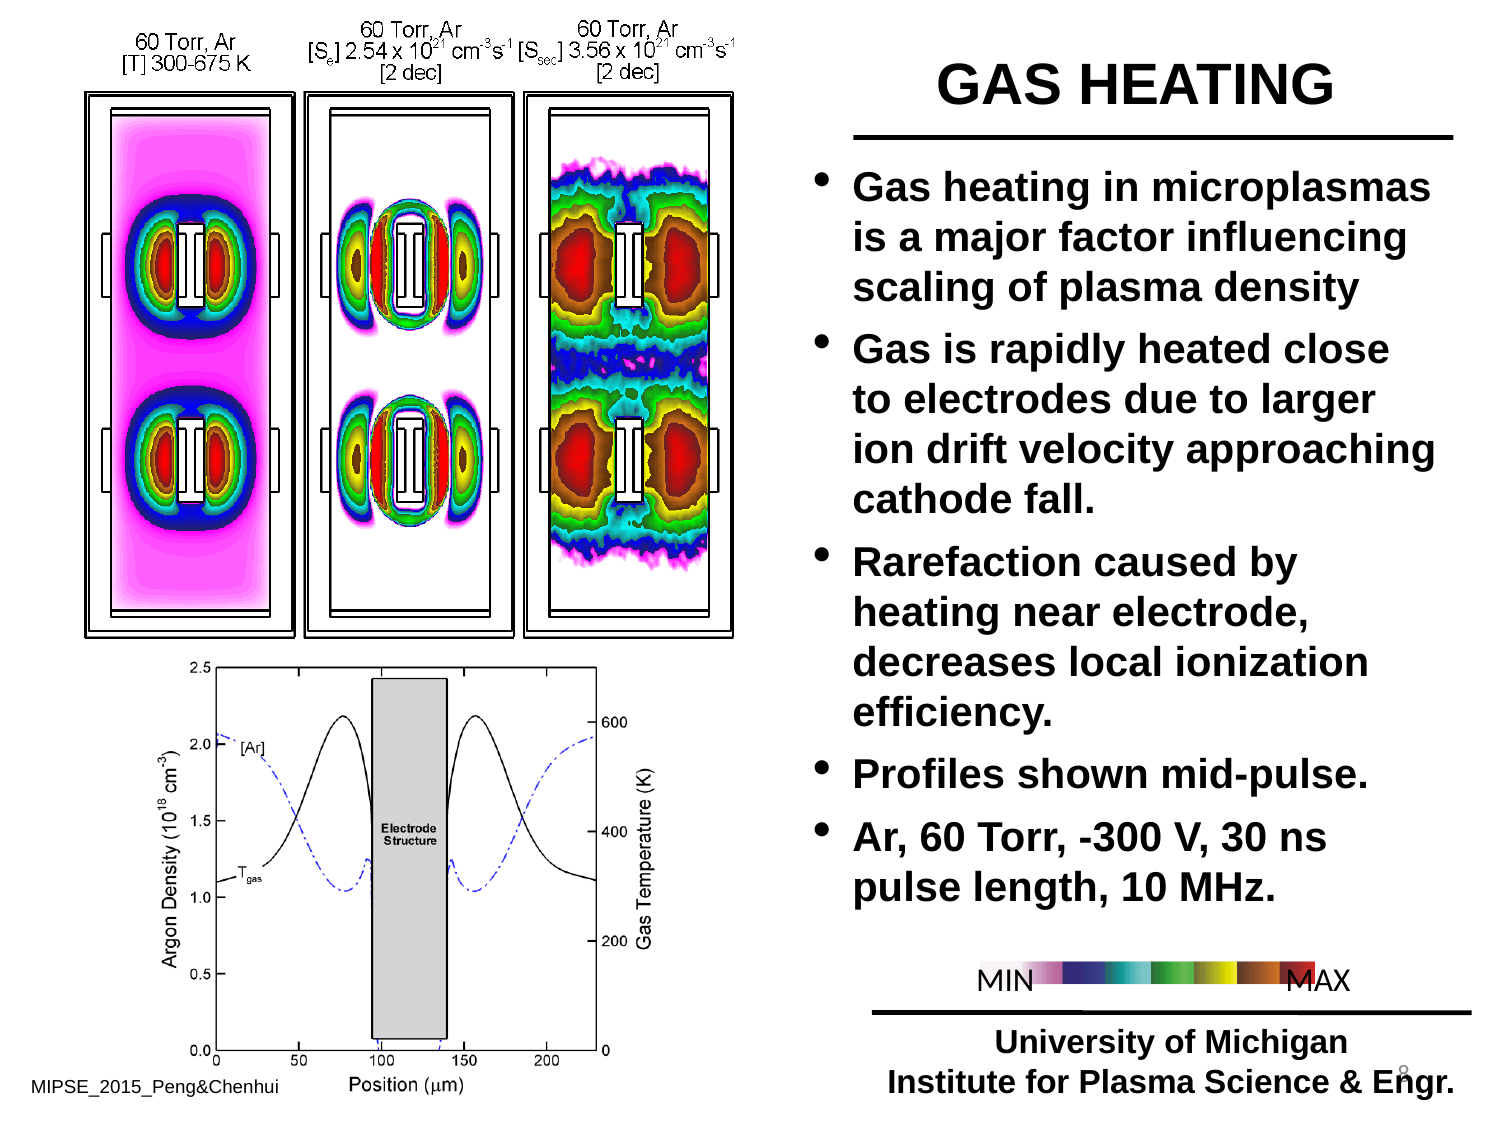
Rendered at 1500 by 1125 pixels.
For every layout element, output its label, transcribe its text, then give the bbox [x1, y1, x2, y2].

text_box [882, 949, 1462, 1001]
text_box MIPSE_2015_Peng&Chenhui [16, 1067, 145, 1105]
text_box Gas heating in microplasmas is a major factor influencing scaling of plasma density Gas is rapidly heated close to electrodes due to larger ion drift velocity approaching cathode fall. Rarefaction caused by heating near electrode, decreases local ionization efficiency. Profiles shown mid-pulse. Ar, 60 Torr, -300 V, 30 ns pulse length, 10 MHz. [799, 151, 1454, 980]
picture [79, 13, 738, 1101]
text_box GAS HEATING [921, 39, 1351, 124]
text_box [862, 1012, 1482, 1109]
